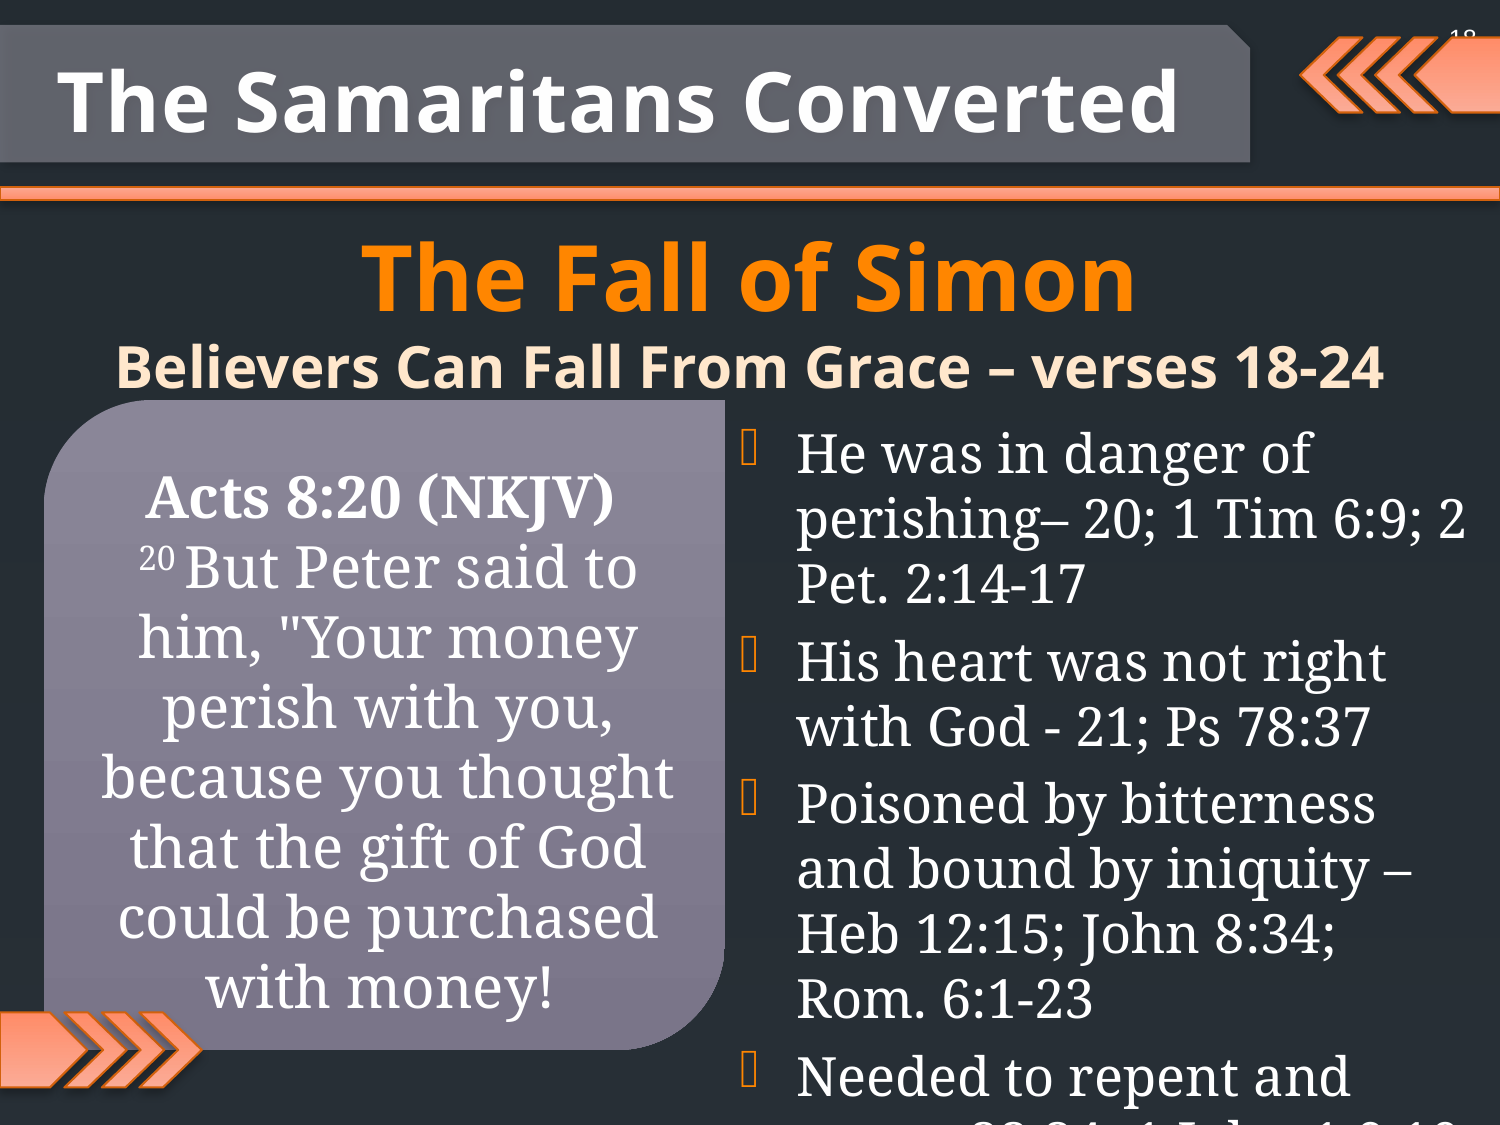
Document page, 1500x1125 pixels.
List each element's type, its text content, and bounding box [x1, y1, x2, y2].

text_box The Samaritans Converted [0, 23, 1252, 164]
text_box The Fall of Simon Believers Can Fall From Grace – verses 18-24 [24, 212, 1475, 408]
slide_number 18 [1337, 12, 1492, 36]
text_box Acts 8:20 (NKJV) 20 But Peter said to him, "Your money perish with you, because you thought that the gift of God could be purchased with money! [64, 452, 713, 1028]
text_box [0, 1011, 203, 1088]
text_box [207, 1028, 683, 1051]
text_box He was in danger of perishing– 20; 1 Tim 6:9; 2 Pet. 2:14-17 His heart was not right with God - 21; Ps 78:37 Poisoned by bitterness and bound by iniquity – Heb 12:15; John 8:34; Rom. 6:1-23 Needed to repent and pray – 22,24; 1 John 1:9,10 [724, 412, 1488, 1125]
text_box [1299, 36, 1500, 113]
text_box [0, 186, 1500, 201]
text_box [43, 408, 725, 1011]
